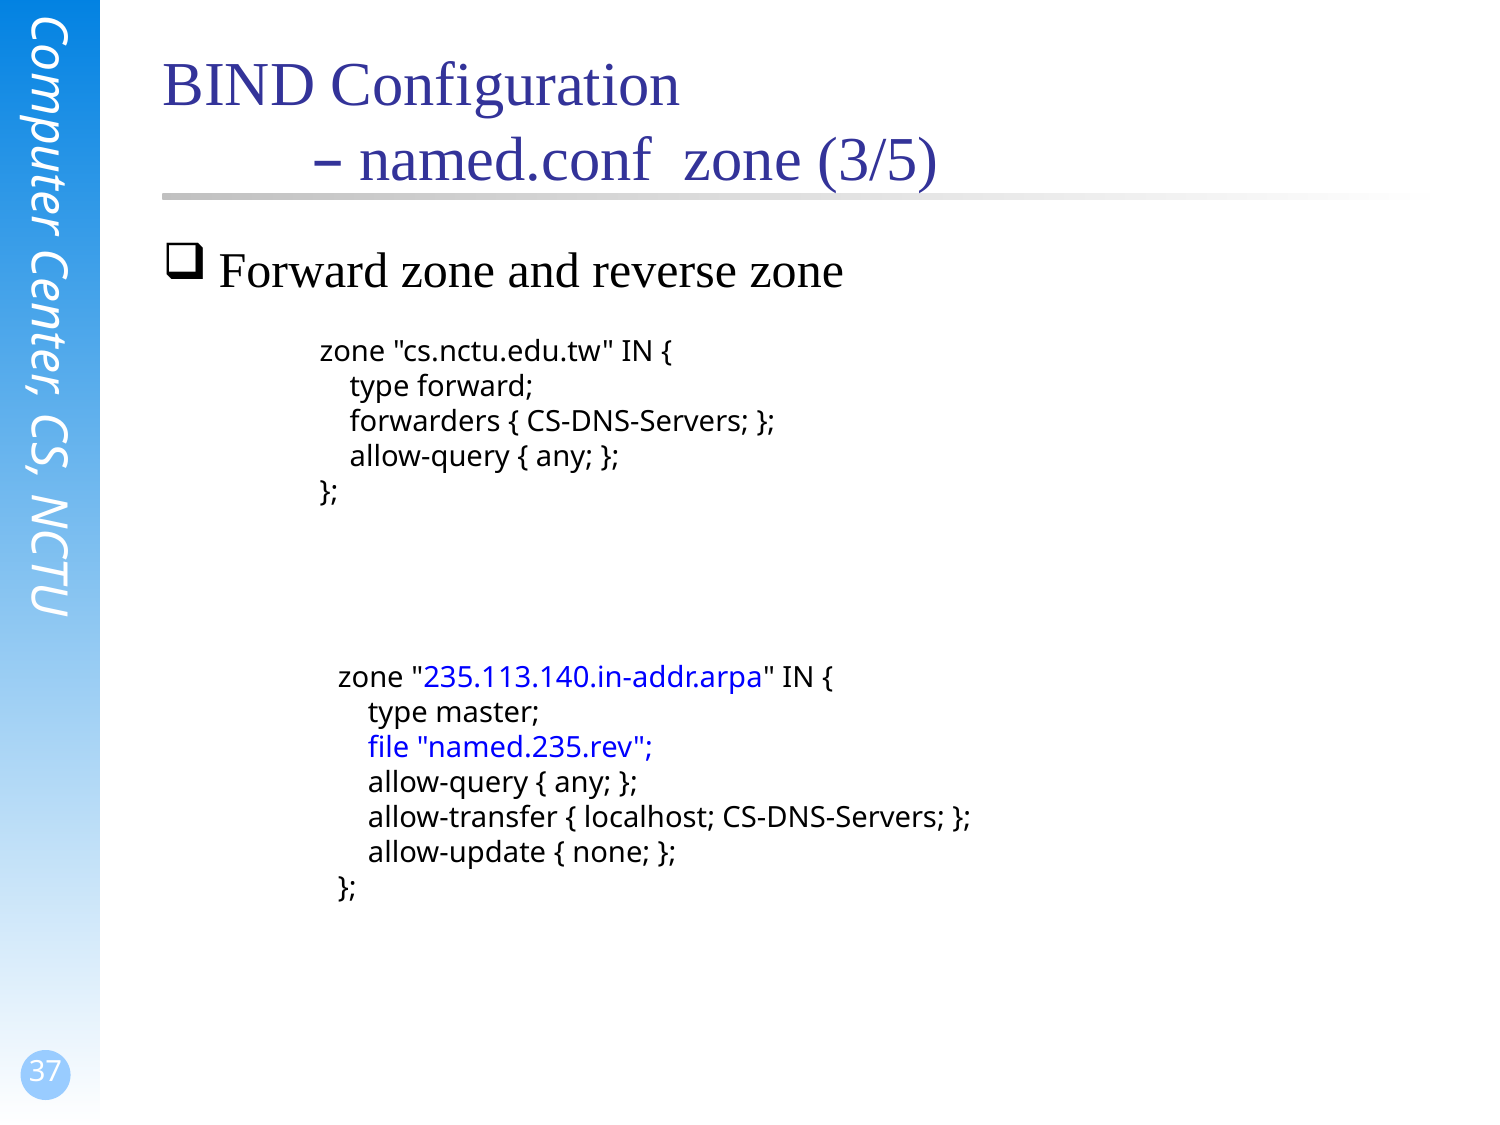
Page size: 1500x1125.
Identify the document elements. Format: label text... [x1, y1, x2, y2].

text_box zone "235.113.140.in-addr.arpa" IN { type master; file "named.235.rev"; allow-query { any; }; allow-transfer { localhost; CS-DNS-Servers; }; allow-update { none; }; }; [323, 650, 987, 946]
title BIND Configuration – named.conf zone (3/5) [162, 42, 1438, 231]
list Forward zone and reverse zone [162, 237, 1438, 1000]
text_box zone "cs.nctu.edu.tw" IN { type forward; forwarders { CS-DNS-Servers; }; allow-query { any; }; }; [304, 324, 791, 515]
